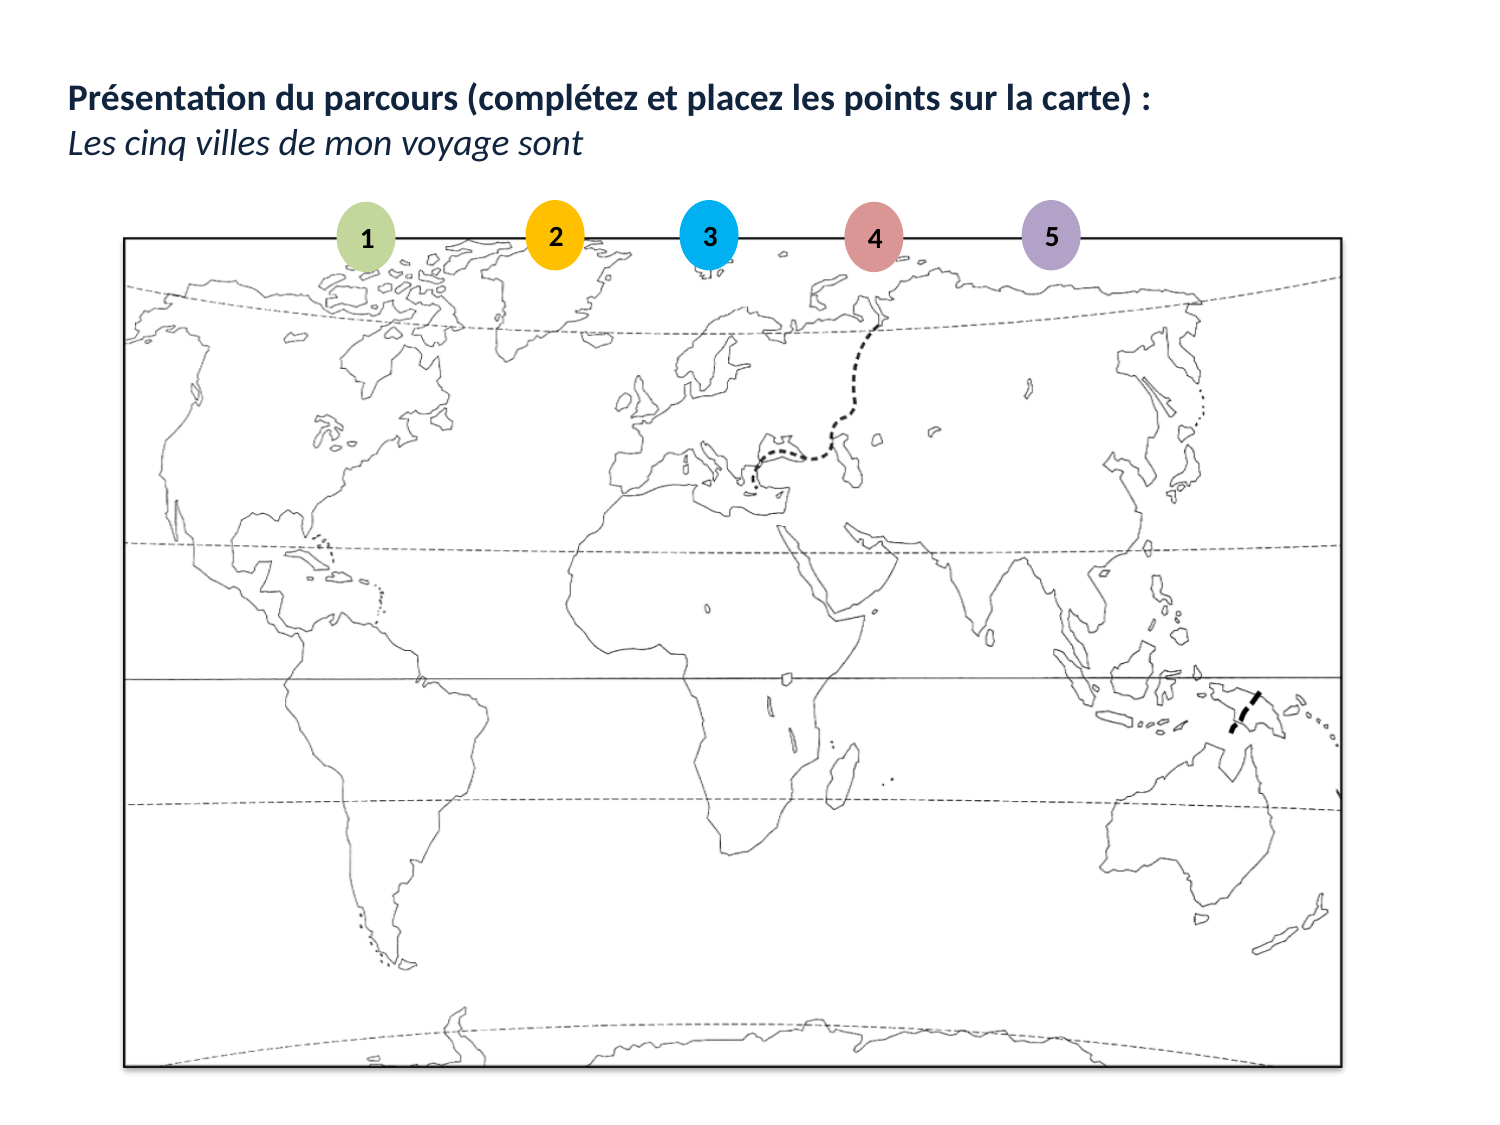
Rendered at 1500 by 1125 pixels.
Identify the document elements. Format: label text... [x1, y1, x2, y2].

text_box 1 [337, 201, 395, 227]
text_box 4 [845, 201, 903, 227]
text_box 2 [526, 200, 584, 227]
text_box 5 [1022, 200, 1080, 227]
text_box Présentation du parcours (complétez et placez les points sur la carte) : Les cinq villes de mon voyage sont [53, 42, 1388, 170]
picture [112, 229, 1353, 1081]
text_box 3 [680, 200, 738, 227]
